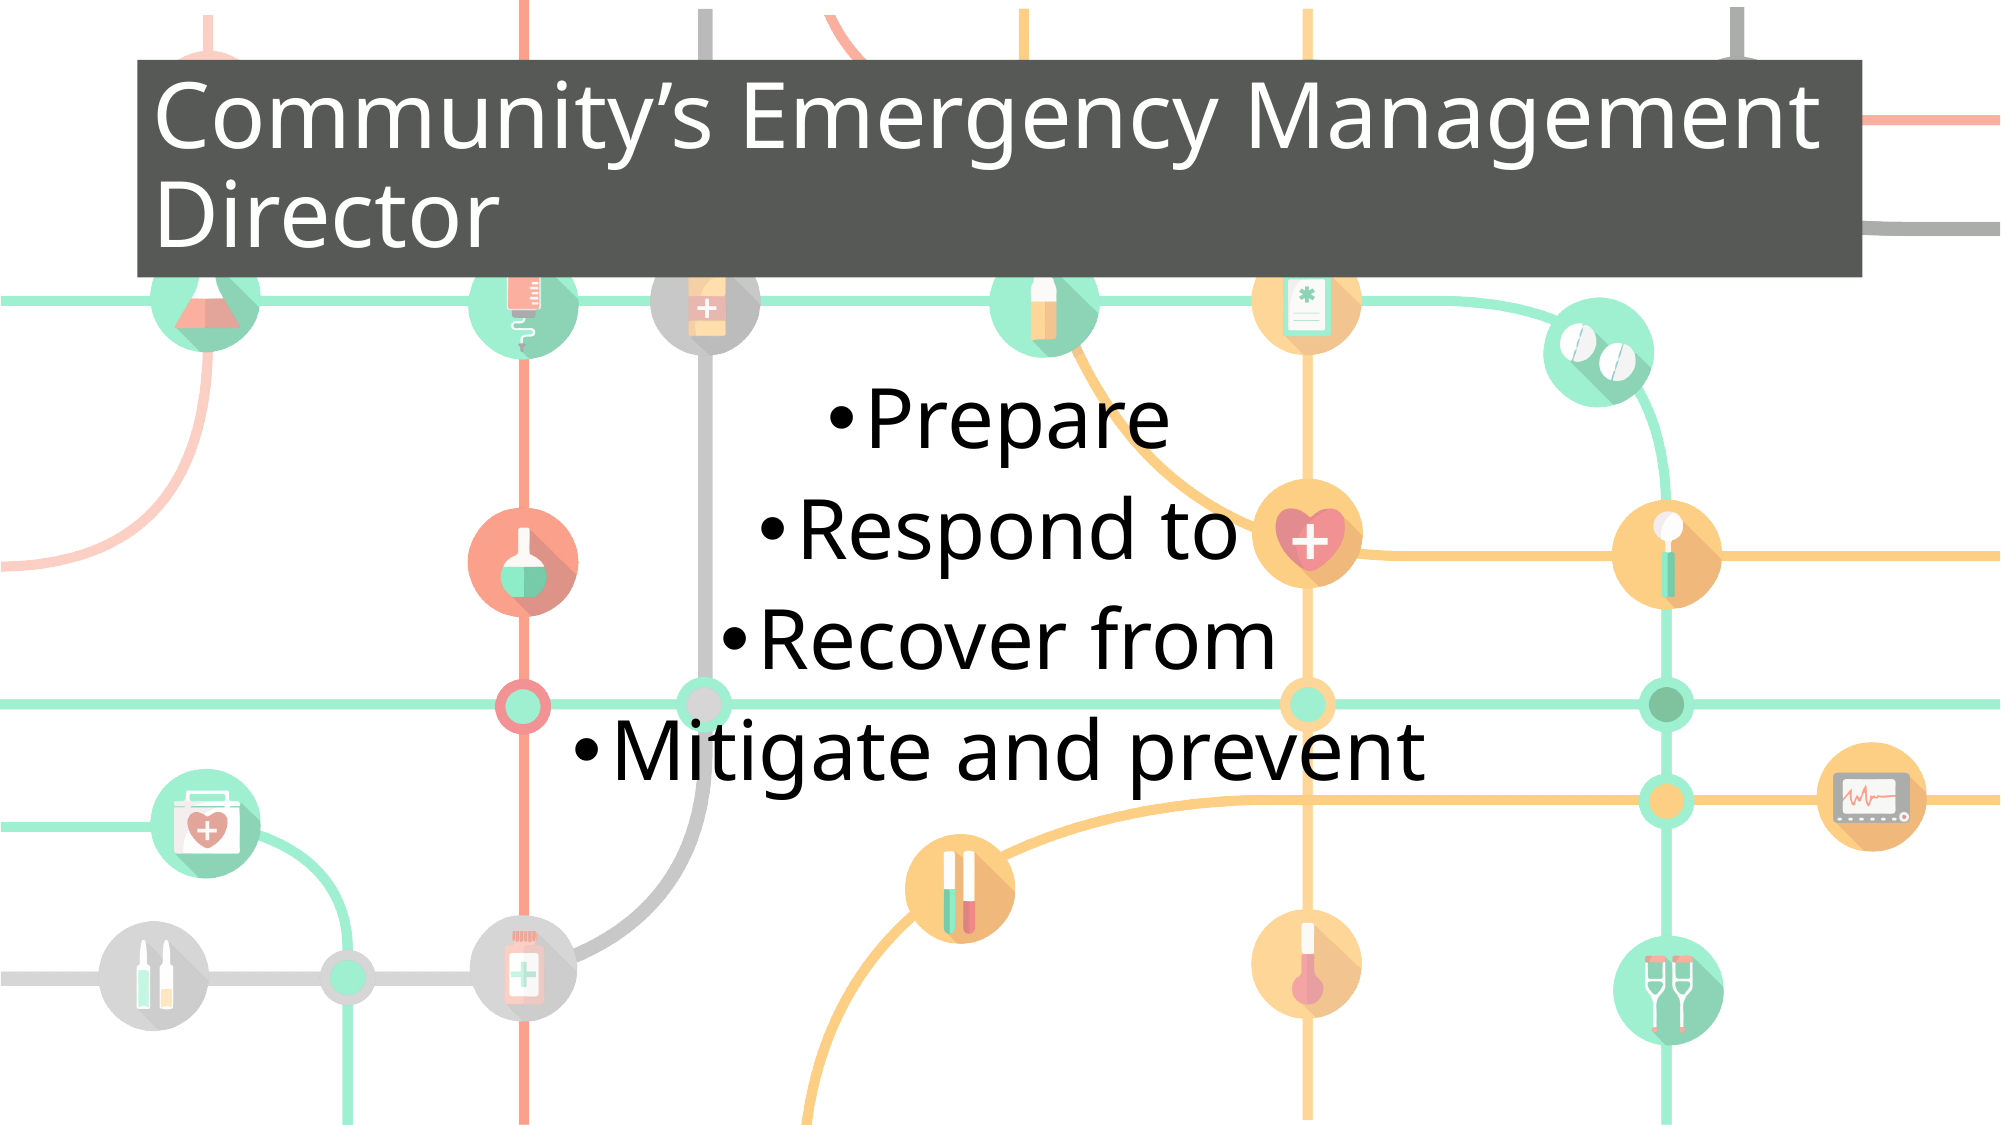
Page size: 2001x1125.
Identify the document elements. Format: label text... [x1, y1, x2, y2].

title Community’s Emergency Management Director [137, 59, 1863, 278]
list Prepare Respond to Recover from Mitigate and prevent [137, 369, 1863, 890]
picture [0, 0, 2001, 1125]
